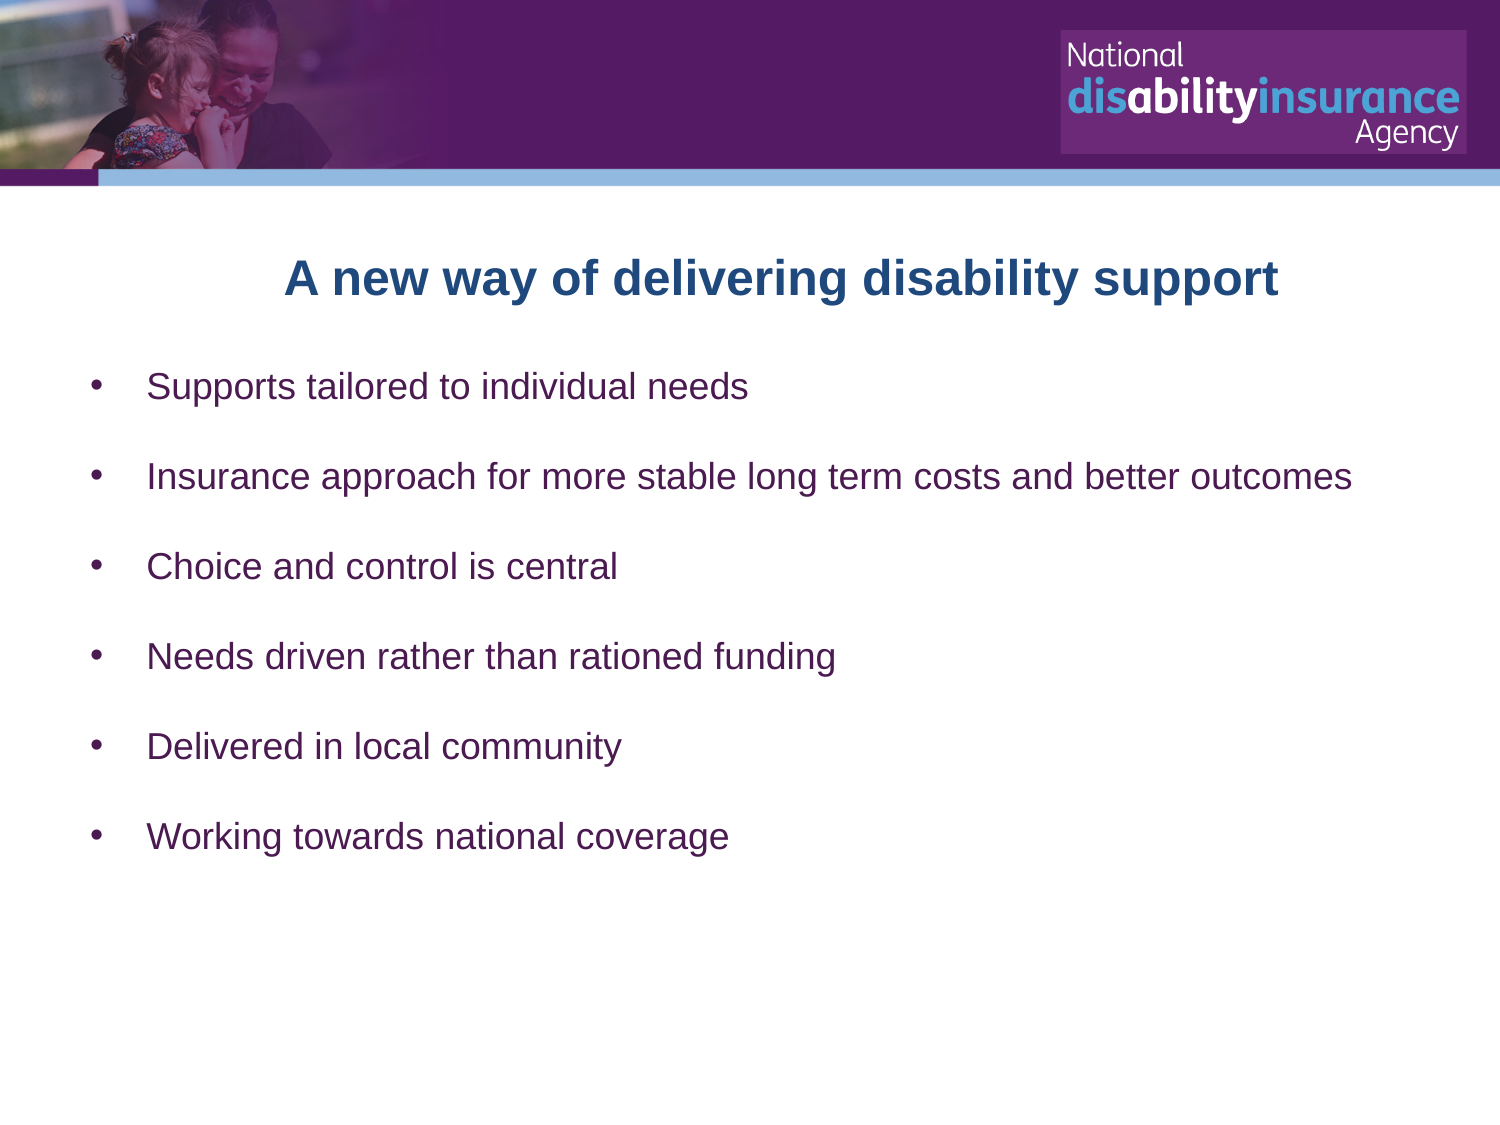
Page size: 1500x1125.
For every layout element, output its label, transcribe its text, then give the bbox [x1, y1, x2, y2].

picture [0, 0, 1500, 1125]
list Supports tailored to individual needs Insurance approach for more stable long term costs and better outcomes Choice and control is central Needs driven rather than rationed funding Delivered in local community Working towards national coverage [75, 354, 1436, 1090]
title A new way of delivering disability support [75, 225, 1489, 327]
